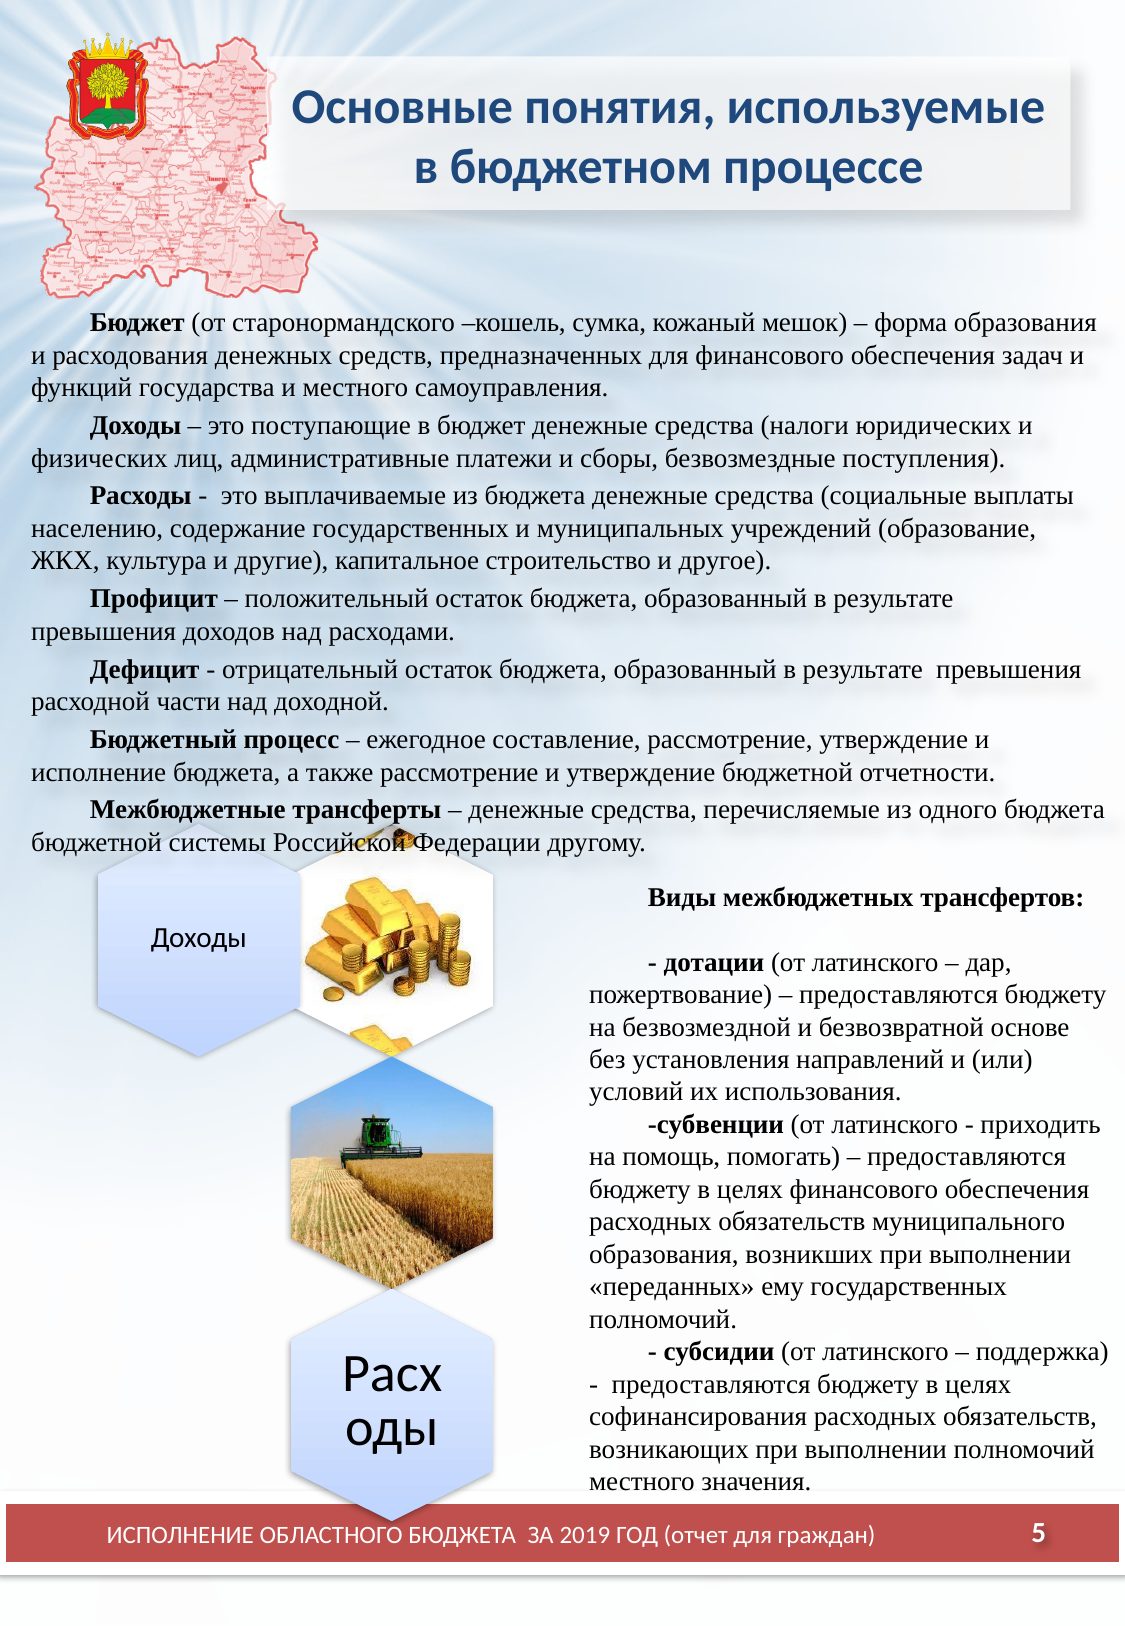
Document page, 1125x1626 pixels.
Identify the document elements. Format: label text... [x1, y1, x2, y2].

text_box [0, 824, 705, 1522]
picture [0, 0, 1125, 871]
slide_number 5 [964, 1529, 1062, 1553]
text_box Виды межбюджетных трансфертов: - дотации (от латинского – дар, пожертвование) – предоставляются бюджету на безвозмездной и безвозвратной основе без установления направлений и (или) условий их использования. -субвенции (от латинского - приходить на помощь, помогать) – предоставляются бюджету в целях финансового обеспечения расходных обязательств муниципального образования, возникших при выполнении «переданных» ему государственных полномочий. - субсидии (от латинского – поддержка) - предоставляются бюджету в целях софинансирования расходных обязательств, возникающих при выполнении полномочий местного значения. [704, 871, 1125, 1529]
footer ИСПОЛНЕНИЕ ОБЛАСТНОГО БЮДЖЕТА ЗА 2019 ГОД (отчет для граждан) [54, 1529, 929, 1557]
list Бюджет (от старонормандского –кошель, сумка, кожаный мешок) – форма образования и расходования денежных средств, предназначенных для финансового обеспечения задач и функций государства и местного самоуправления. Доходы – это поступающие в бюджет денежные средства (налоги юридических и физических лиц, административные платежи и сборы, безвозмездные поступления). Расходы - это выплачиваемые из бюджета денежные средства (социальные выплаты населению, содержание государственных и муниципальных учреждений (образование, ЖКХ, культура и другие), капитальное строительство и другое). Профицит – положительный остаток бюджета, образованный в результате превышения доходов над расходами. Дефицит - отрицательный остаток бюджета, образованный в результате превышения расходной части над доходной. Бюджетный процесс – ежегодное составление, рассмотрение, утверждение и исполнение бюджета, а также рассмотрение и утверждение бюджетной отчетности. Межбюджетные трансферты – денежные средства, перечисляемые из одного бюджета бюджетной системы Российской Федерации другому. [30, 304, 1106, 825]
text_box Основные понятия, используемые в бюджетном процессе [267, 56, 1071, 210]
picture [0, 1575, 1125, 1626]
